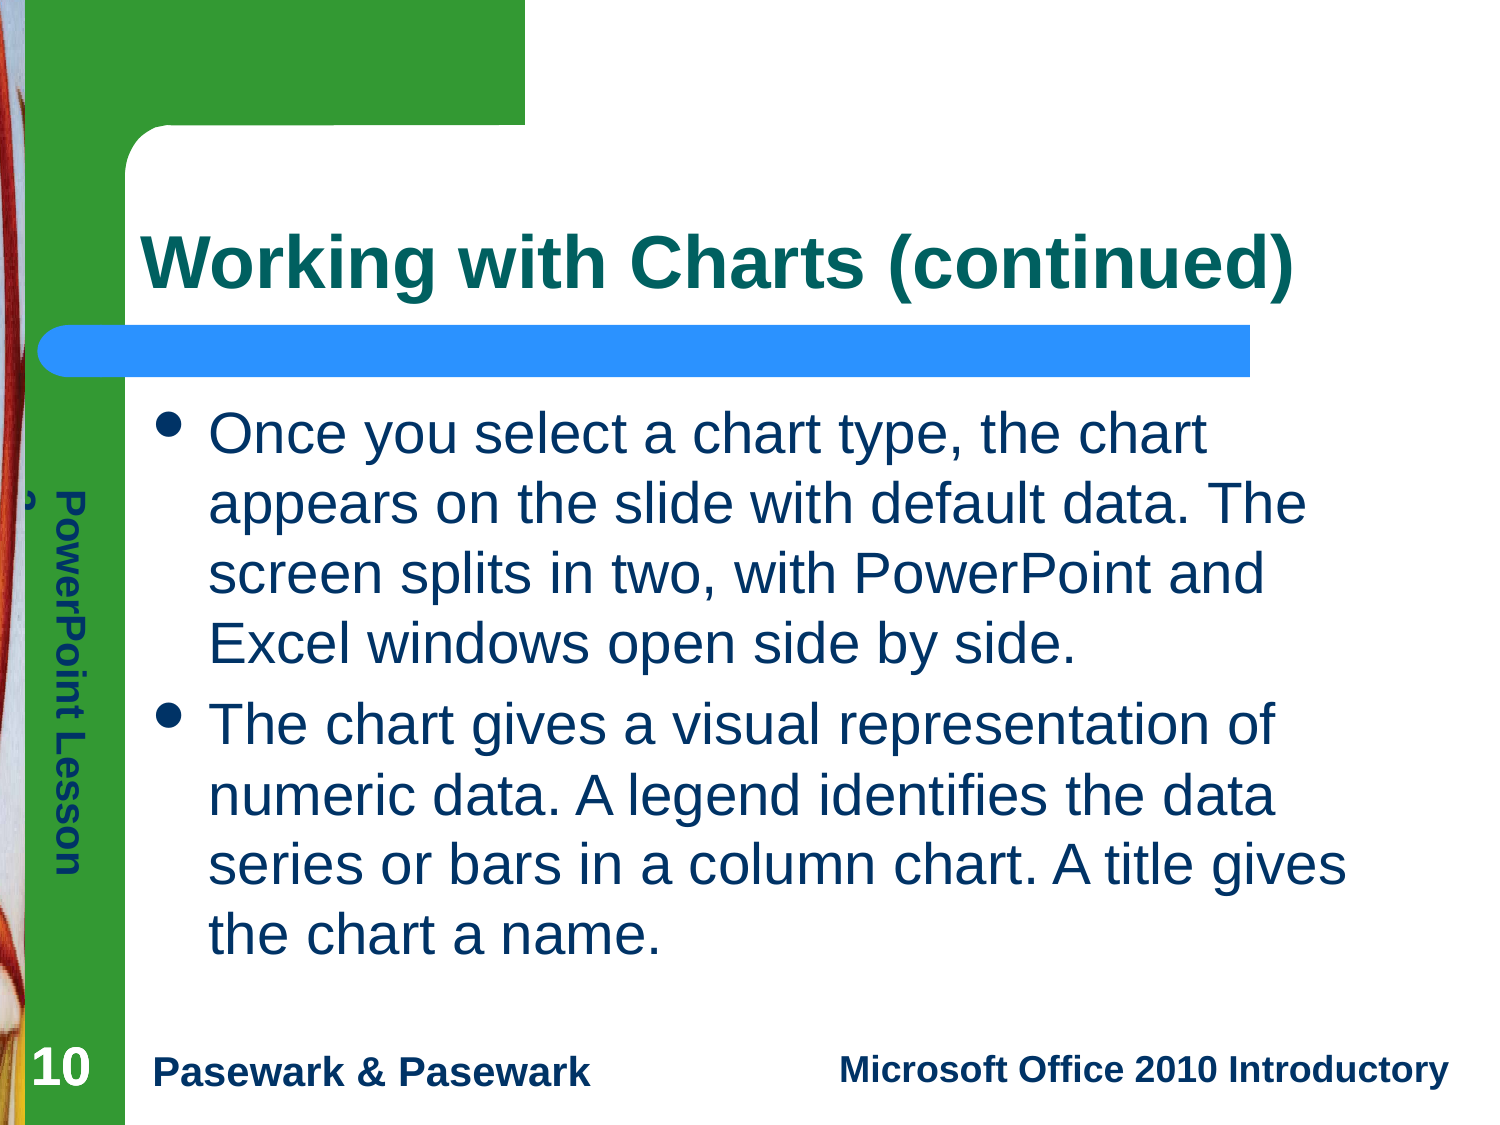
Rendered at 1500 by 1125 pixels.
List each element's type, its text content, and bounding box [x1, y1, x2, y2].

picture [0, 0, 25, 1125]
title Working with Charts (continued) [124, 124, 1463, 313]
text_box 10 [13, 1023, 111, 1105]
text_box Once you select a chart type, the chart appears on the slide with default data. The screen splits in two, with PowerPoint and Excel windows open side by side. The chart gives a visual representation of numeric data. A legend identifies the data series or bars in a column chart. A title gives the chart a name. [137, 387, 1400, 1000]
